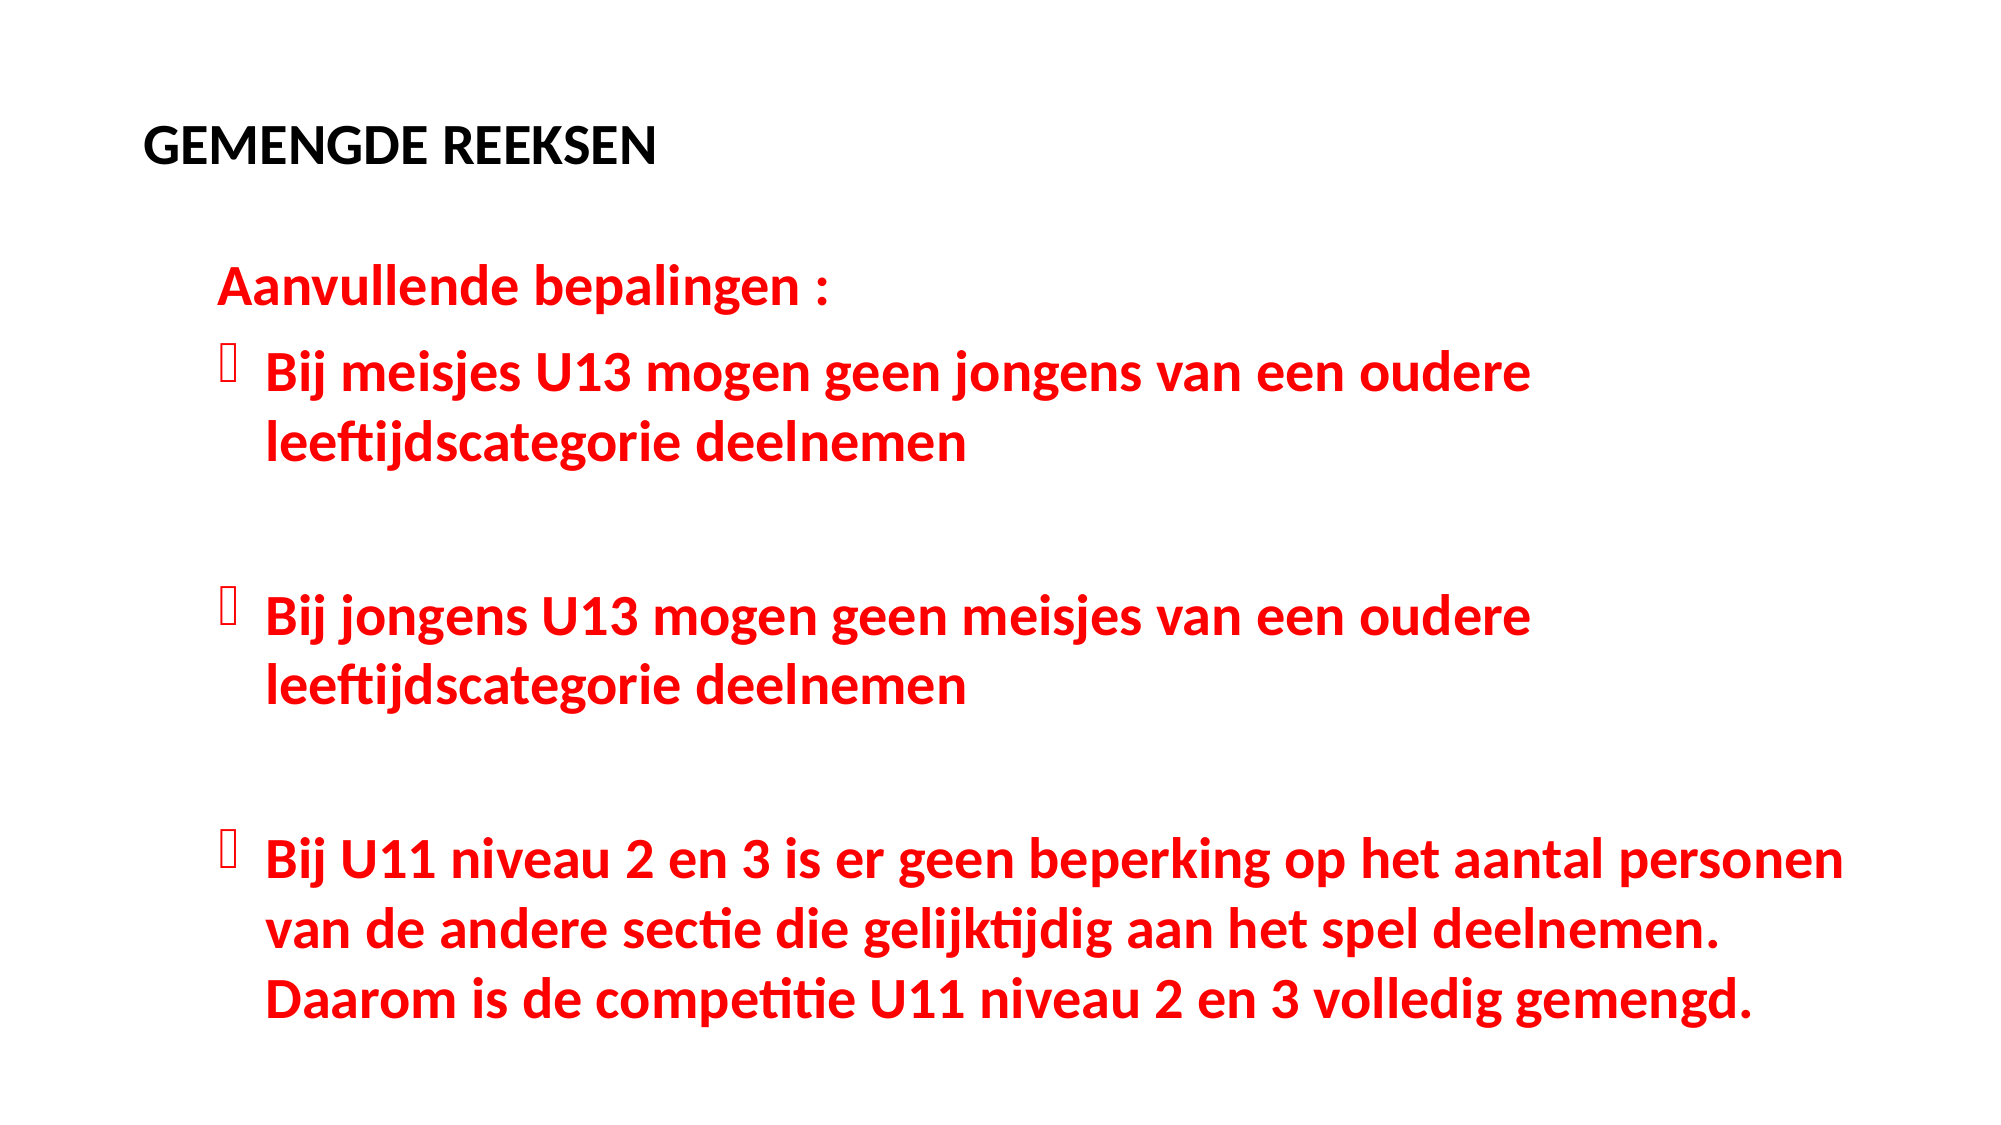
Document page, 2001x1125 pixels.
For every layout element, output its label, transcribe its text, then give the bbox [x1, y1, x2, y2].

text_box GEMENGDE REEKSEN Aanvullende bepalingen : Bij meisjes U13 mogen geen jongens van een oudere leeftijdscategorie deelnemen Bij jongens U13 mogen geen meisjes van een oudere leeftijdscategorie deelnemen Bij U11 niveau 2 en 3 is er geen beperking op het aantal personen van de andere sectie die gelijktijdig aan het spel deelnemen. Daarom is de competitie U11 niveau 2 en 3 volledig gemengd. [128, 99, 1924, 1124]
